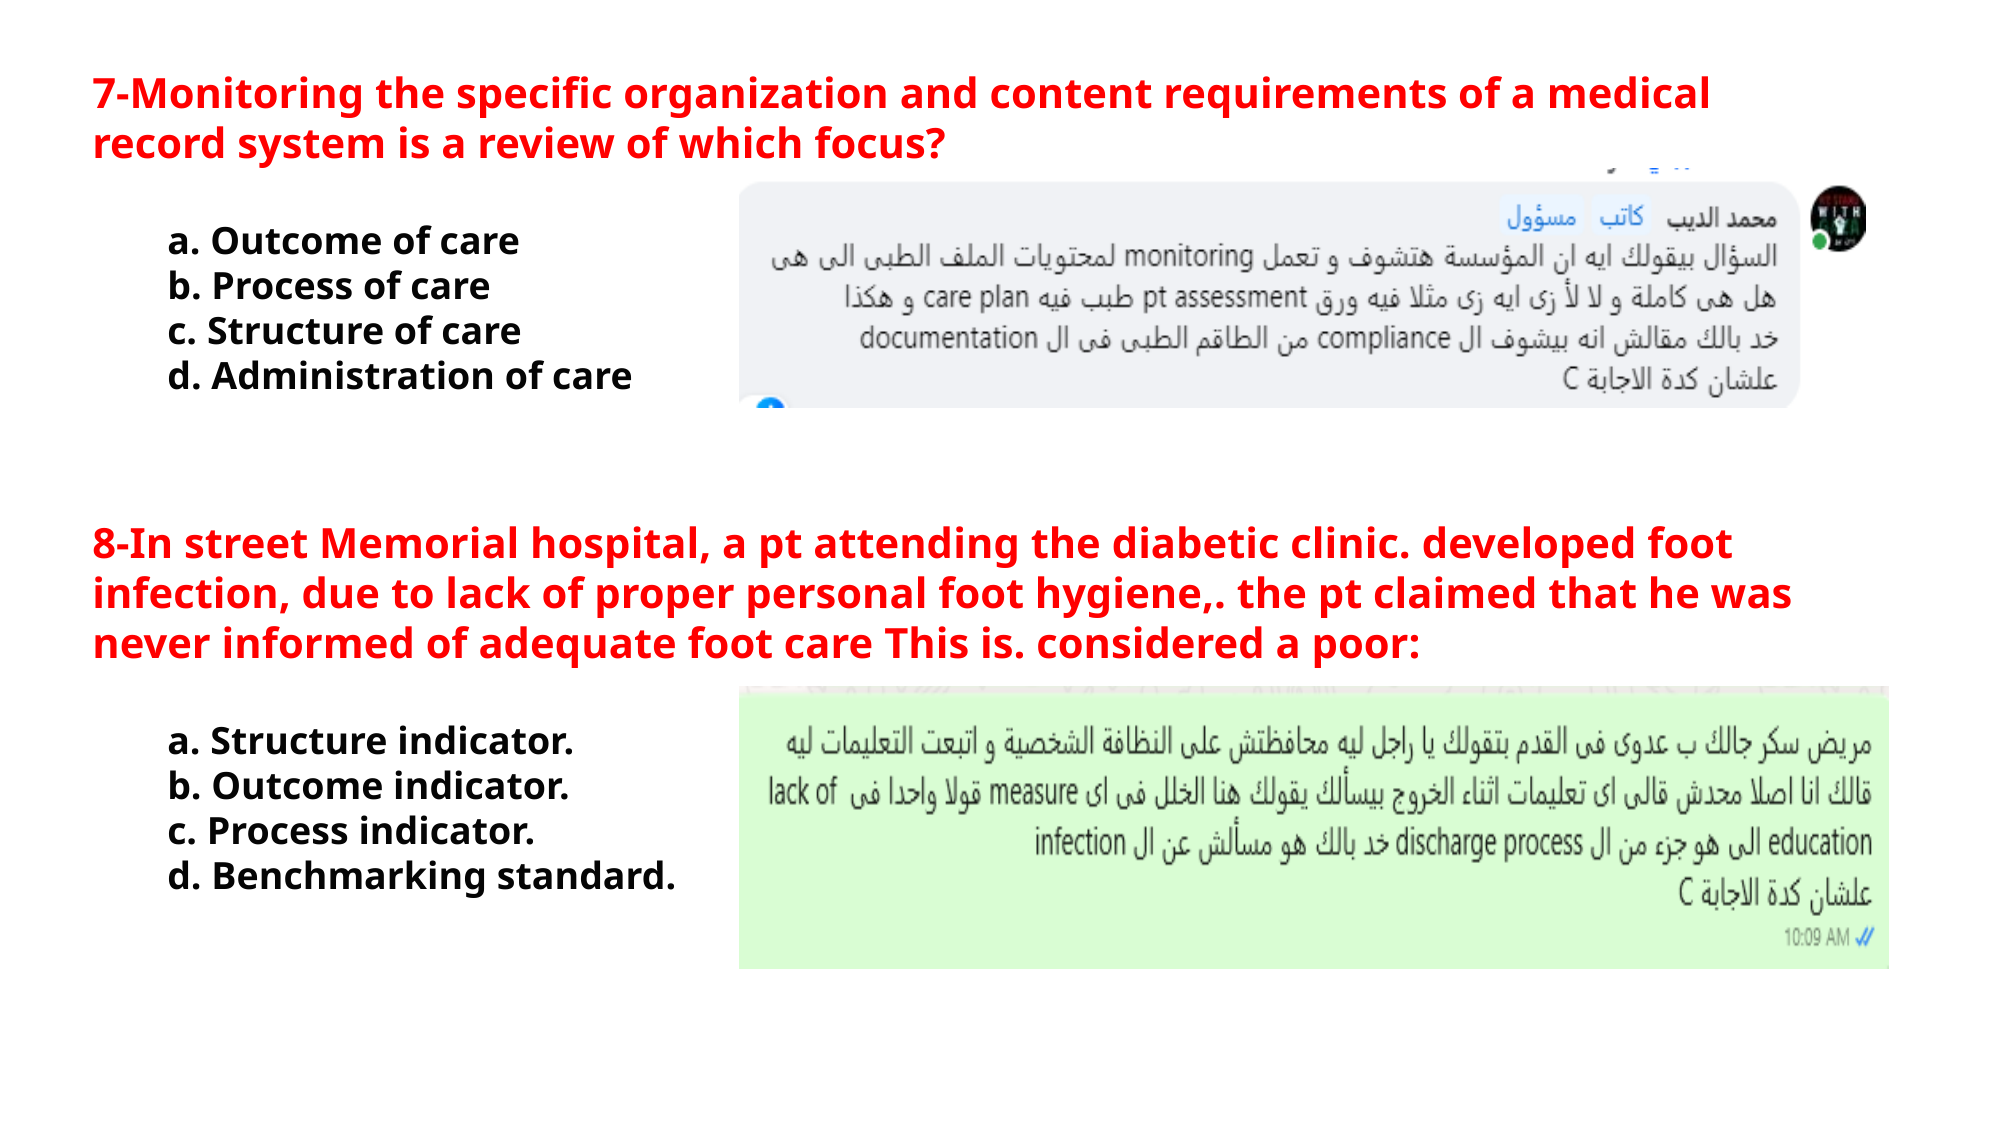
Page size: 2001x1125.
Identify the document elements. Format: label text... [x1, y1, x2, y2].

picture [739, 168, 1866, 408]
text_box 8-In street Memorial hospital, a pt attending the diabetic clinic. developed foot infection, due to lack of proper personal foot hygiene,. the pt claimed that he was never informed of adequate foot care This is. considered a poor: a. Structure indicator. b. Outcome indicator. c. Process indicator. d. Benchmarking standard. [77, 509, 1889, 905]
text_box 7-Monitoring the specific organization and content requirements of a medical record system is a review of which focus? a. Outcome of care b. Process of care c. Structure of care d. Administration of care [77, 59, 1799, 404]
picture [739, 686, 1889, 969]
